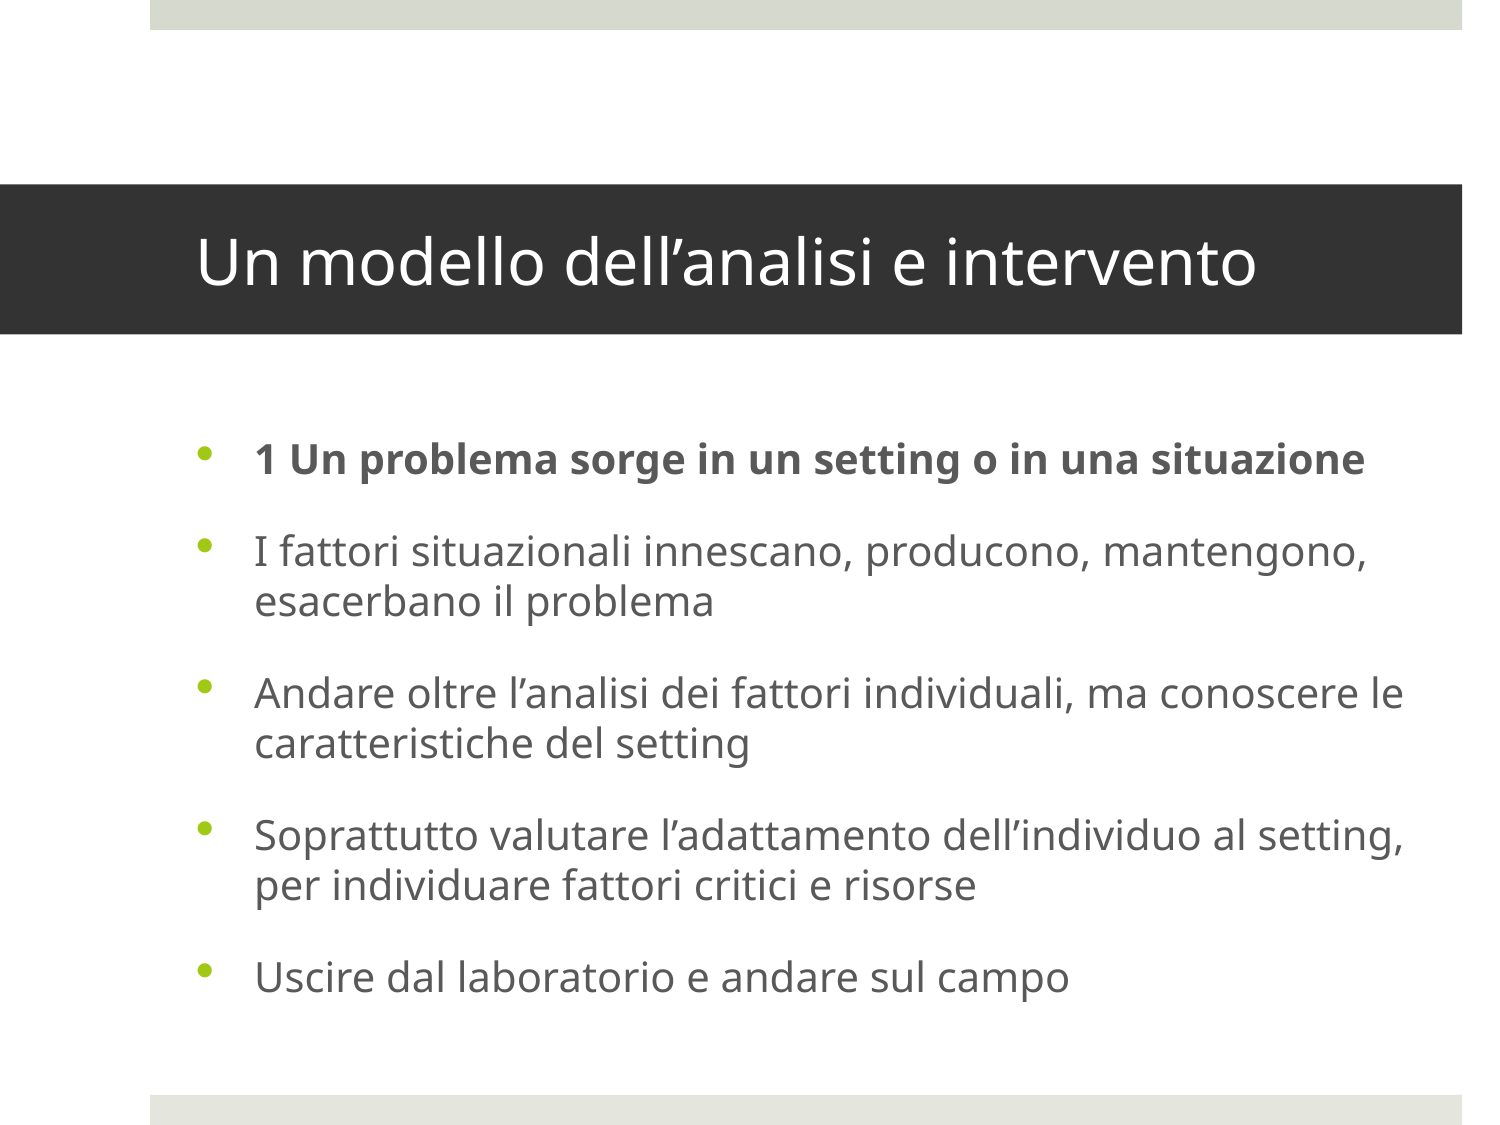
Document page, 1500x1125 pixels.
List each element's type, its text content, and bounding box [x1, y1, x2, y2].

title Un modello dell’analisi e intervento [0, 184, 1463, 335]
list 1 Un problema sorge in un setting o in una situazione I fattori situazionali innescano, producono, mantengono, esacerbano il problema Andare oltre l’analisi dei fattori individuali, ma conoscere le caratteristiche del setting Soprattutto valutare l’adattamento dell’individuo al setting, per individuare fattori critici e risorse Uscire dal laboratorio e andare sul campo [182, 425, 1432, 1028]
